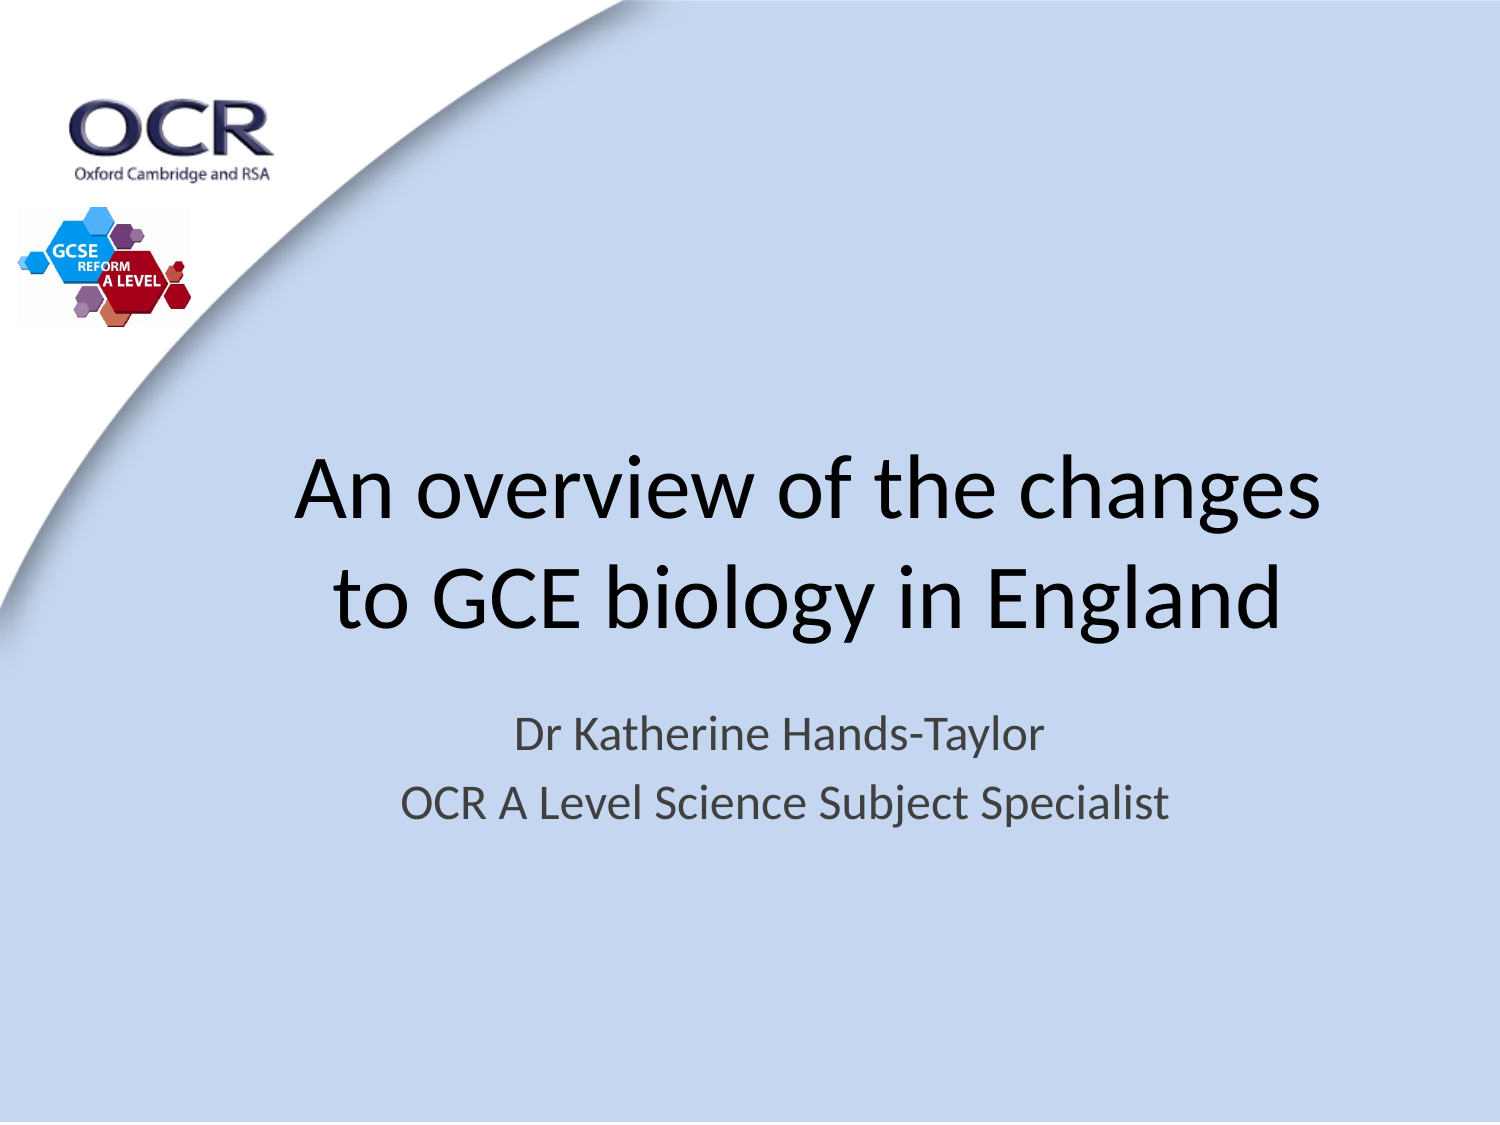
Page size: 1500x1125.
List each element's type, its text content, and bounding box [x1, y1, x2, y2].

title An overview of the changes to GCE biology in England [229, 415, 1388, 658]
picture [0, 0, 1500, 1122]
subtitle Dr Katherine Hands-Taylor OCR A Level Science Subject Specialist [277, 692, 1294, 870]
